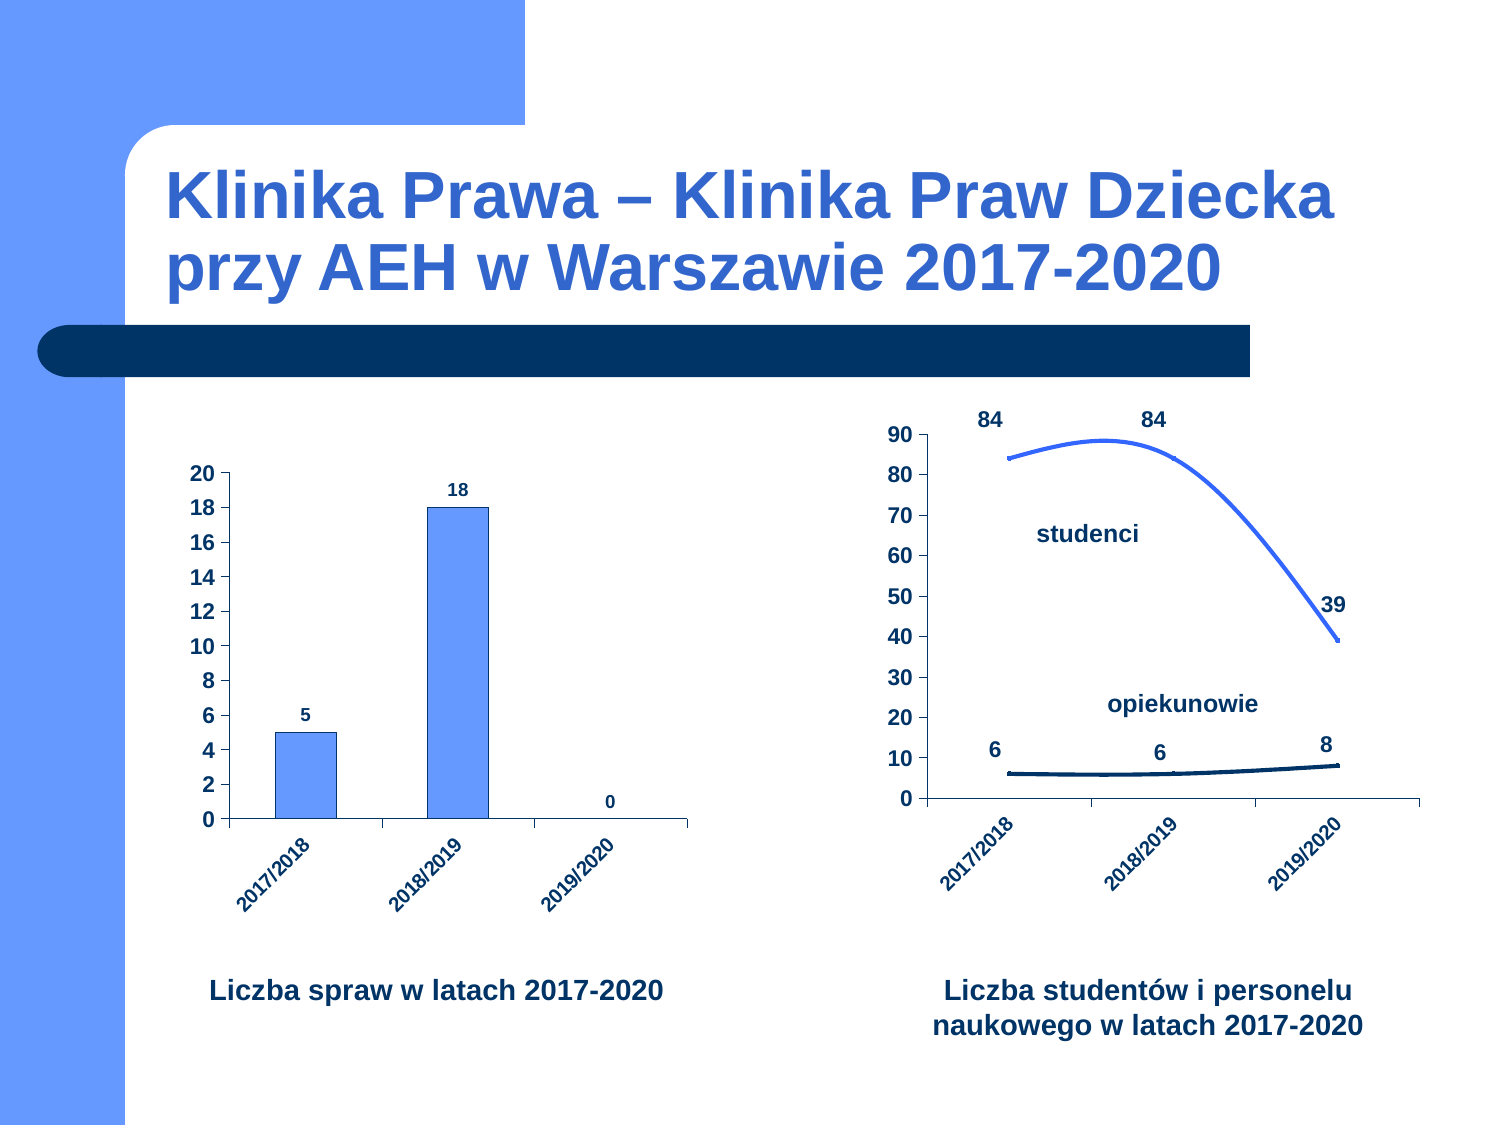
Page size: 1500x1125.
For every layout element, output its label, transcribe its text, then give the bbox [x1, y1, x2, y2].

title Klinika Prawa – Klinika Praw Dziecka przy AEH w Warszawie 2017-2020 [149, 124, 1463, 313]
text_box Liczba spraw w latach 2017-2020 [183, 964, 691, 1014]
chart [143, 431, 703, 945]
chart [832, 405, 1436, 933]
text_box Liczba studentów i personelu naukowego w latach 2017-2020 [894, 964, 1403, 1049]
